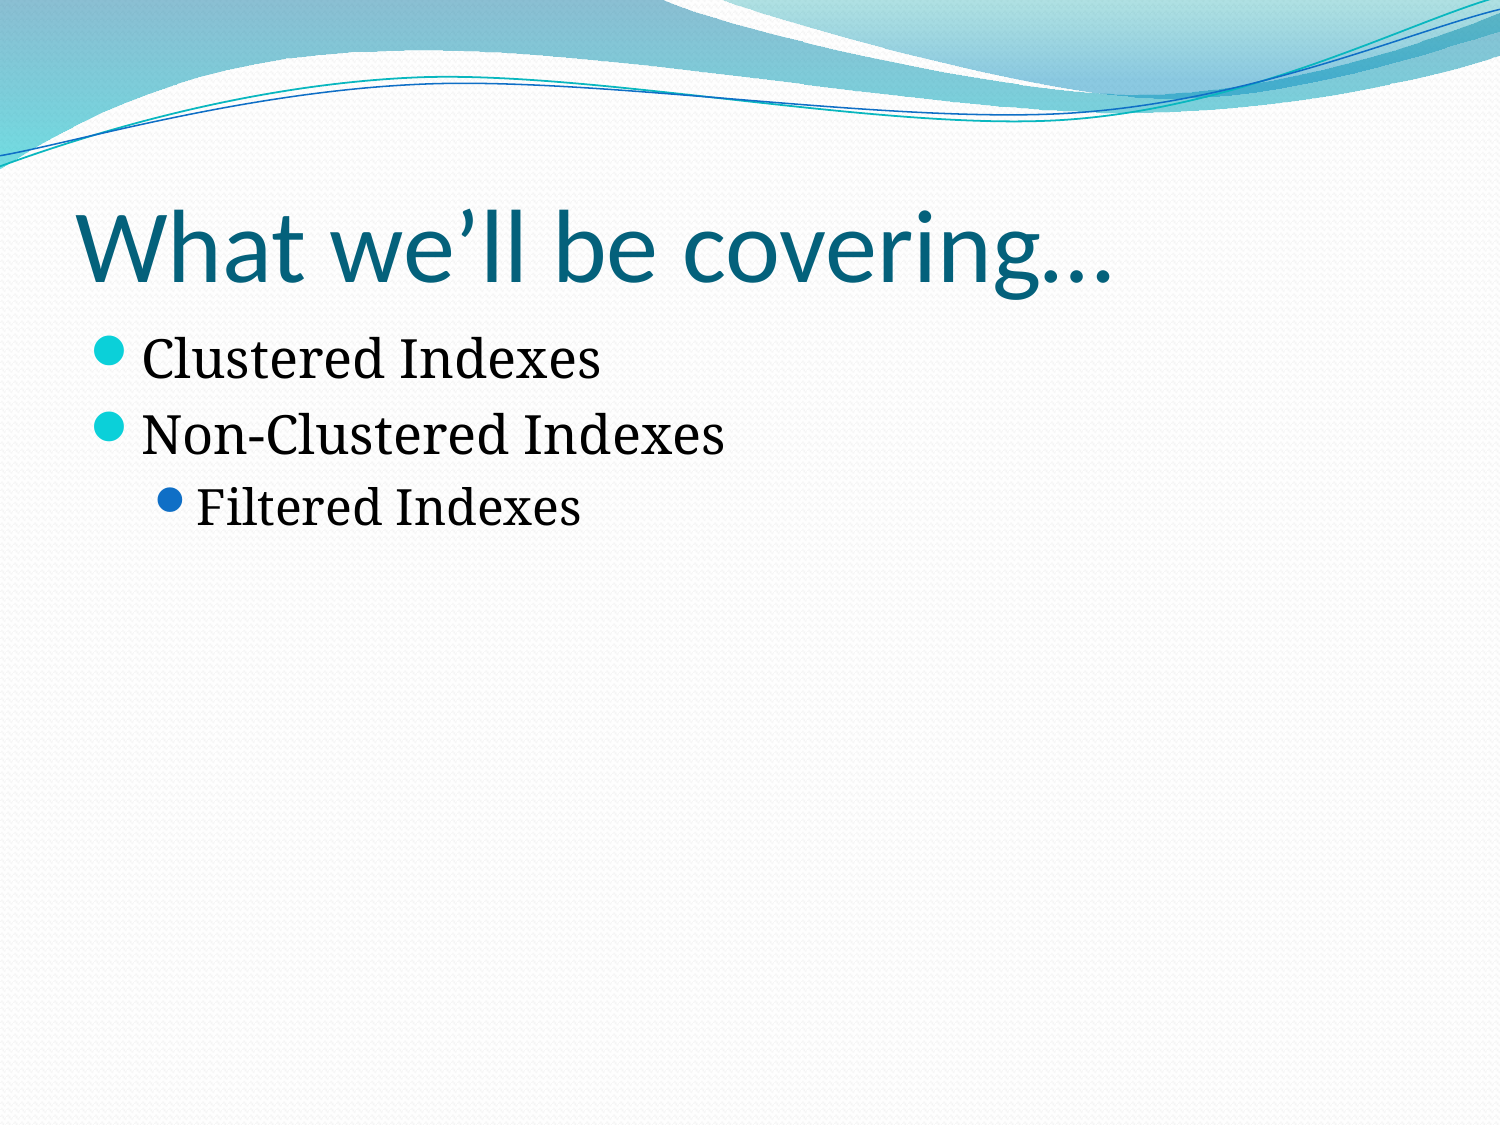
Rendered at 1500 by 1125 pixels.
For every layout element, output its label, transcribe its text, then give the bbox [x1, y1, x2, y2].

title What we’ll be covering… [75, 115, 1425, 303]
list Clustered Indexes Non-Clustered Indexes Filtered Indexes [75, 317, 1425, 1038]
